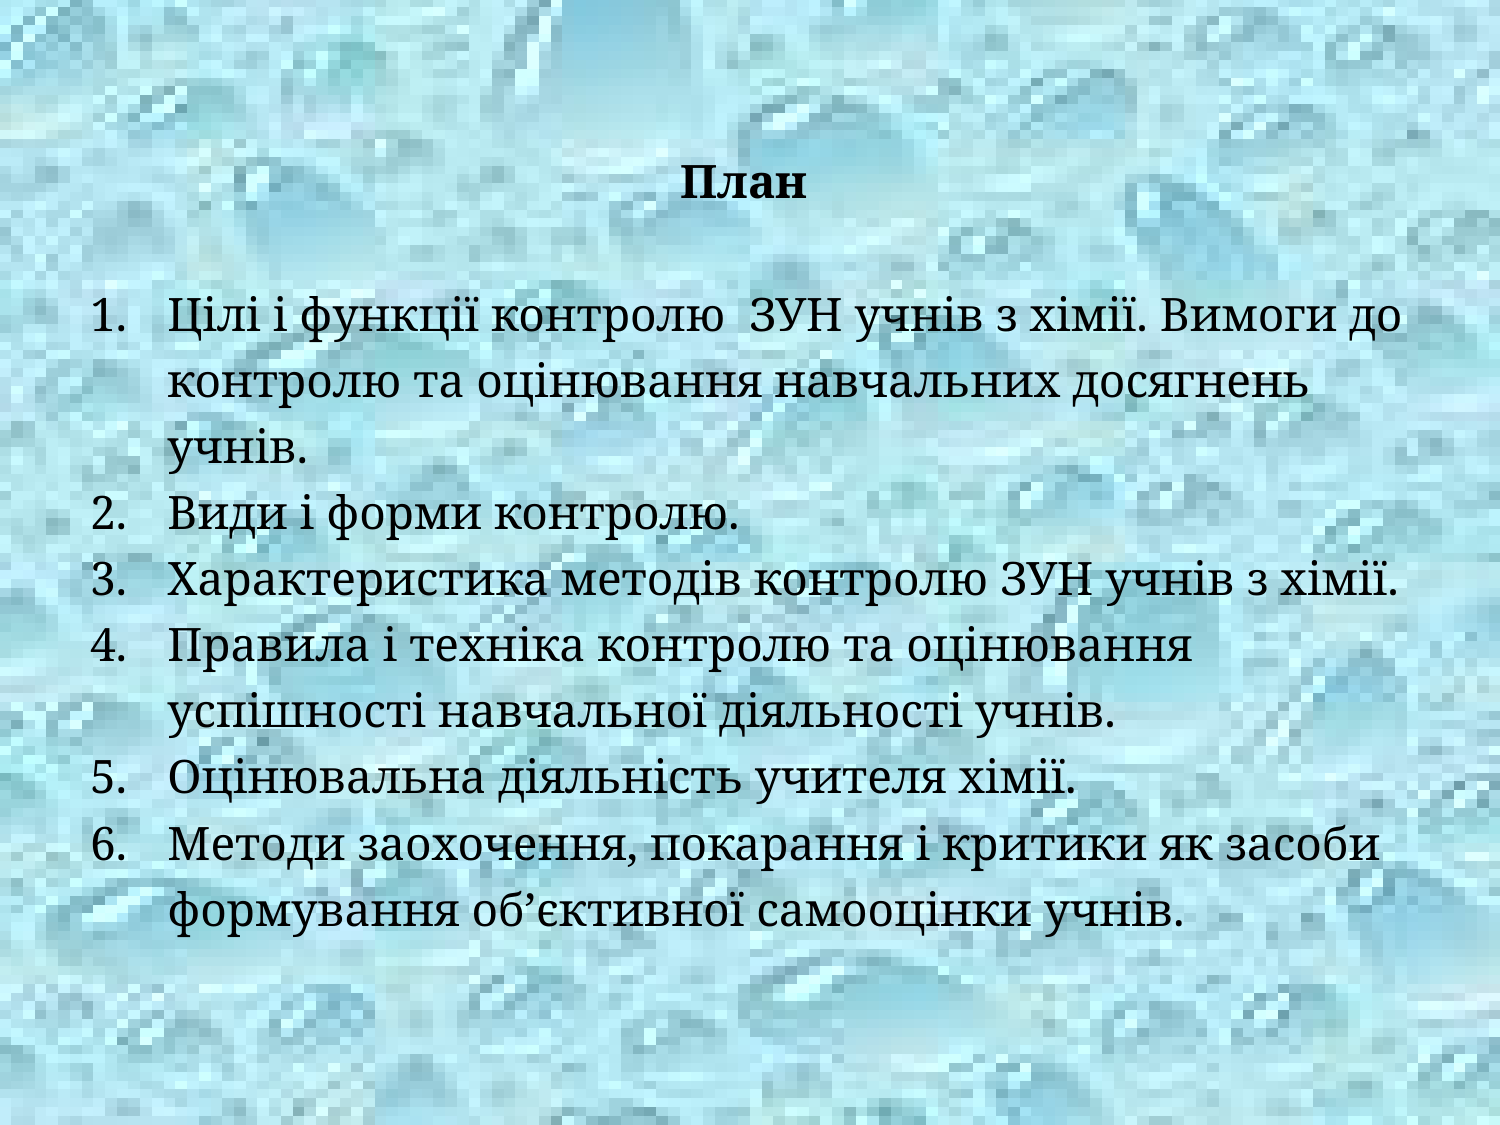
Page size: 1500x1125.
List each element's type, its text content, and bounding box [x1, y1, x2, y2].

picture [0, 0, 1500, 1125]
list План Цілі і функції контролю ЗУН учнів з хімії. Вимоги до контролю та оцінювання навчальних досягнень учнів. Види і форми контролю. Характеристика методів контролю ЗУН учнів з хімії. Правила і техніка контролю та оцінювання успішності навчальної діяльності учнів. Оцінювальна діяльність учителя хімії. Методи заохочення, покарання і критики як засоби формування об’єктивної самооцінки учнів. [75, 93, 1425, 1005]
